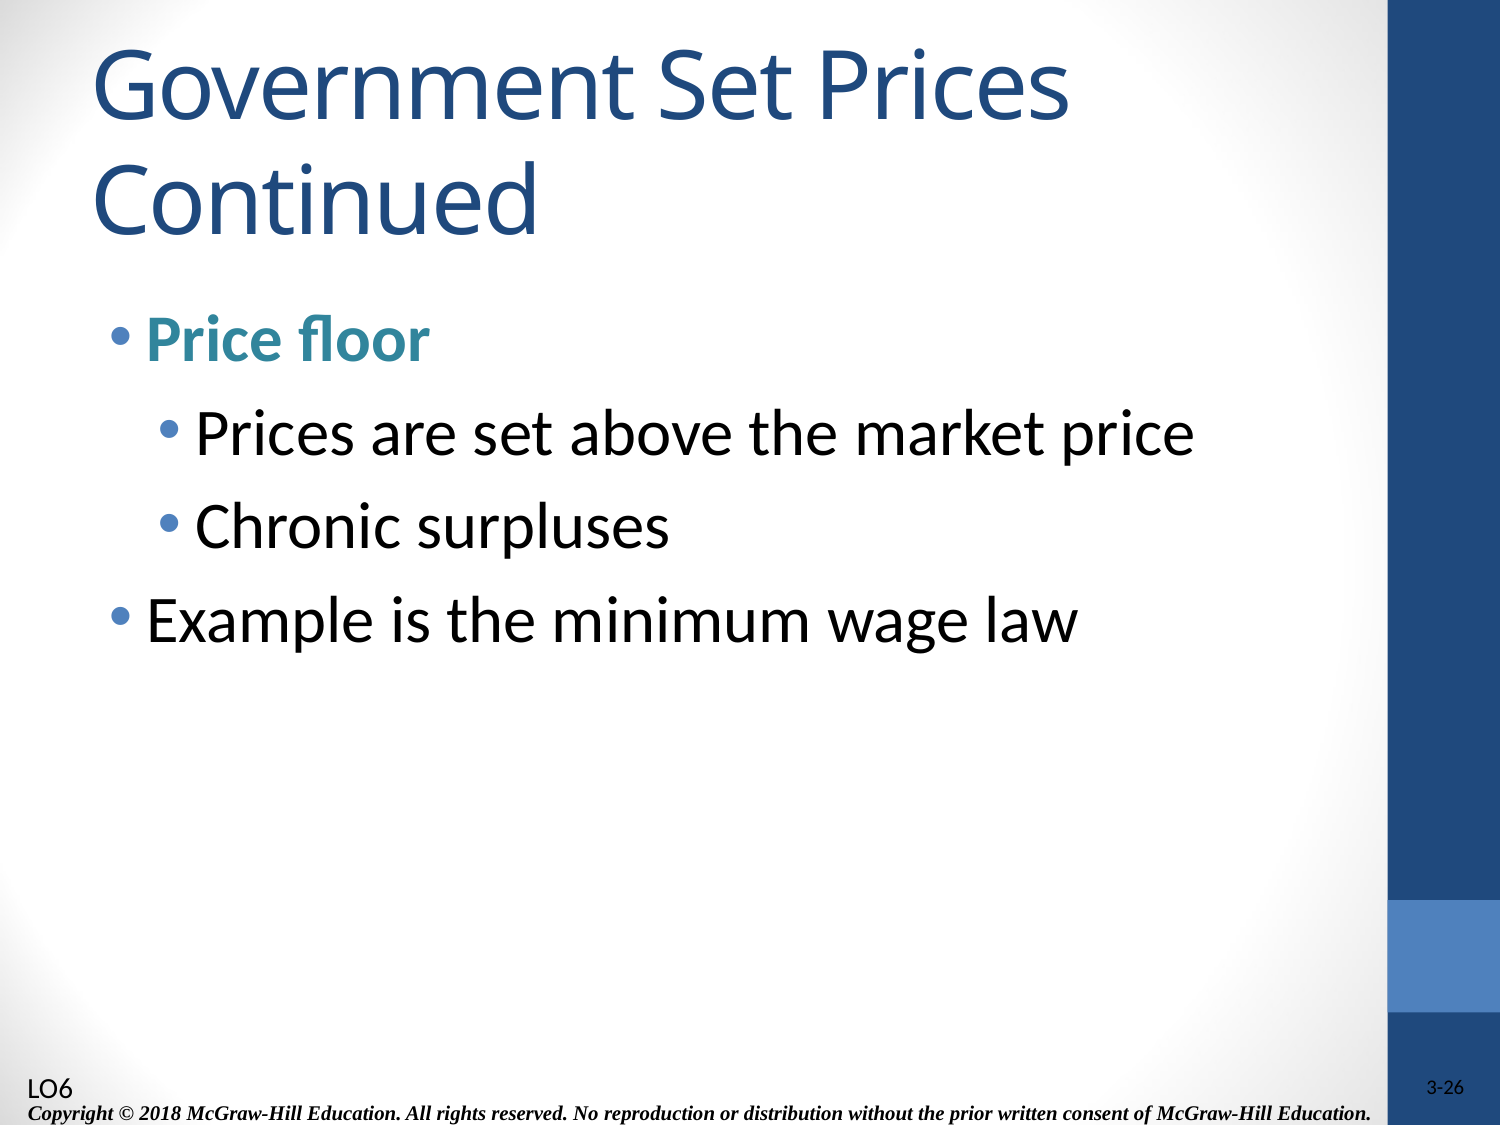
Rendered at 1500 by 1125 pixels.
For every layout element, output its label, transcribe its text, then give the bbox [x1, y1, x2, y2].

text_box LO6 [12, 1062, 92, 1113]
list Price floor Prices are set above the market price Chronic surpluses Example is the minimum wage law [75, 287, 1325, 1075]
title Government Set Prices Continued [75, 45, 1325, 233]
picture [0, 0, 1387, 1125]
